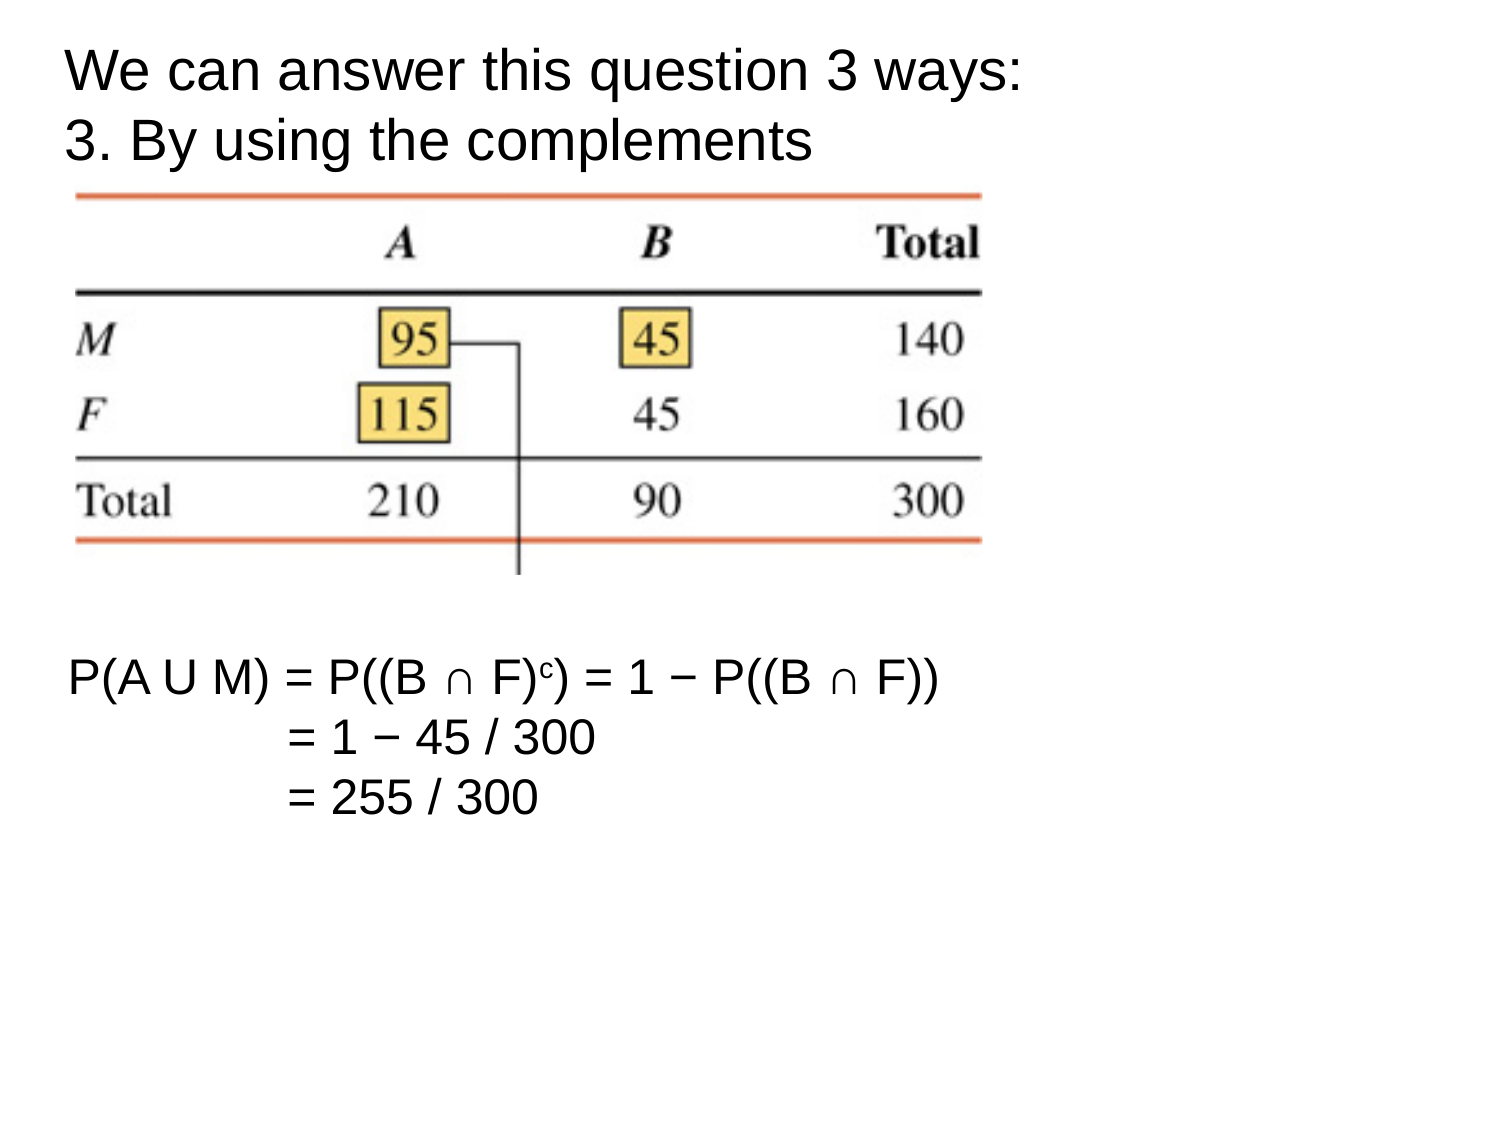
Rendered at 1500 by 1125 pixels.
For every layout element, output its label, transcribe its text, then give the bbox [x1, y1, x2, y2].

text_box We can answer this question 3 ways: 3. By using the complements [49, 24, 1463, 180]
title P(A U M) = P((B ∩ F)c) = 1 − P((B ∩ F)) = 1 − 45 / 300 = 255 / 300 [52, 632, 1403, 836]
picture [74, 174, 983, 626]
